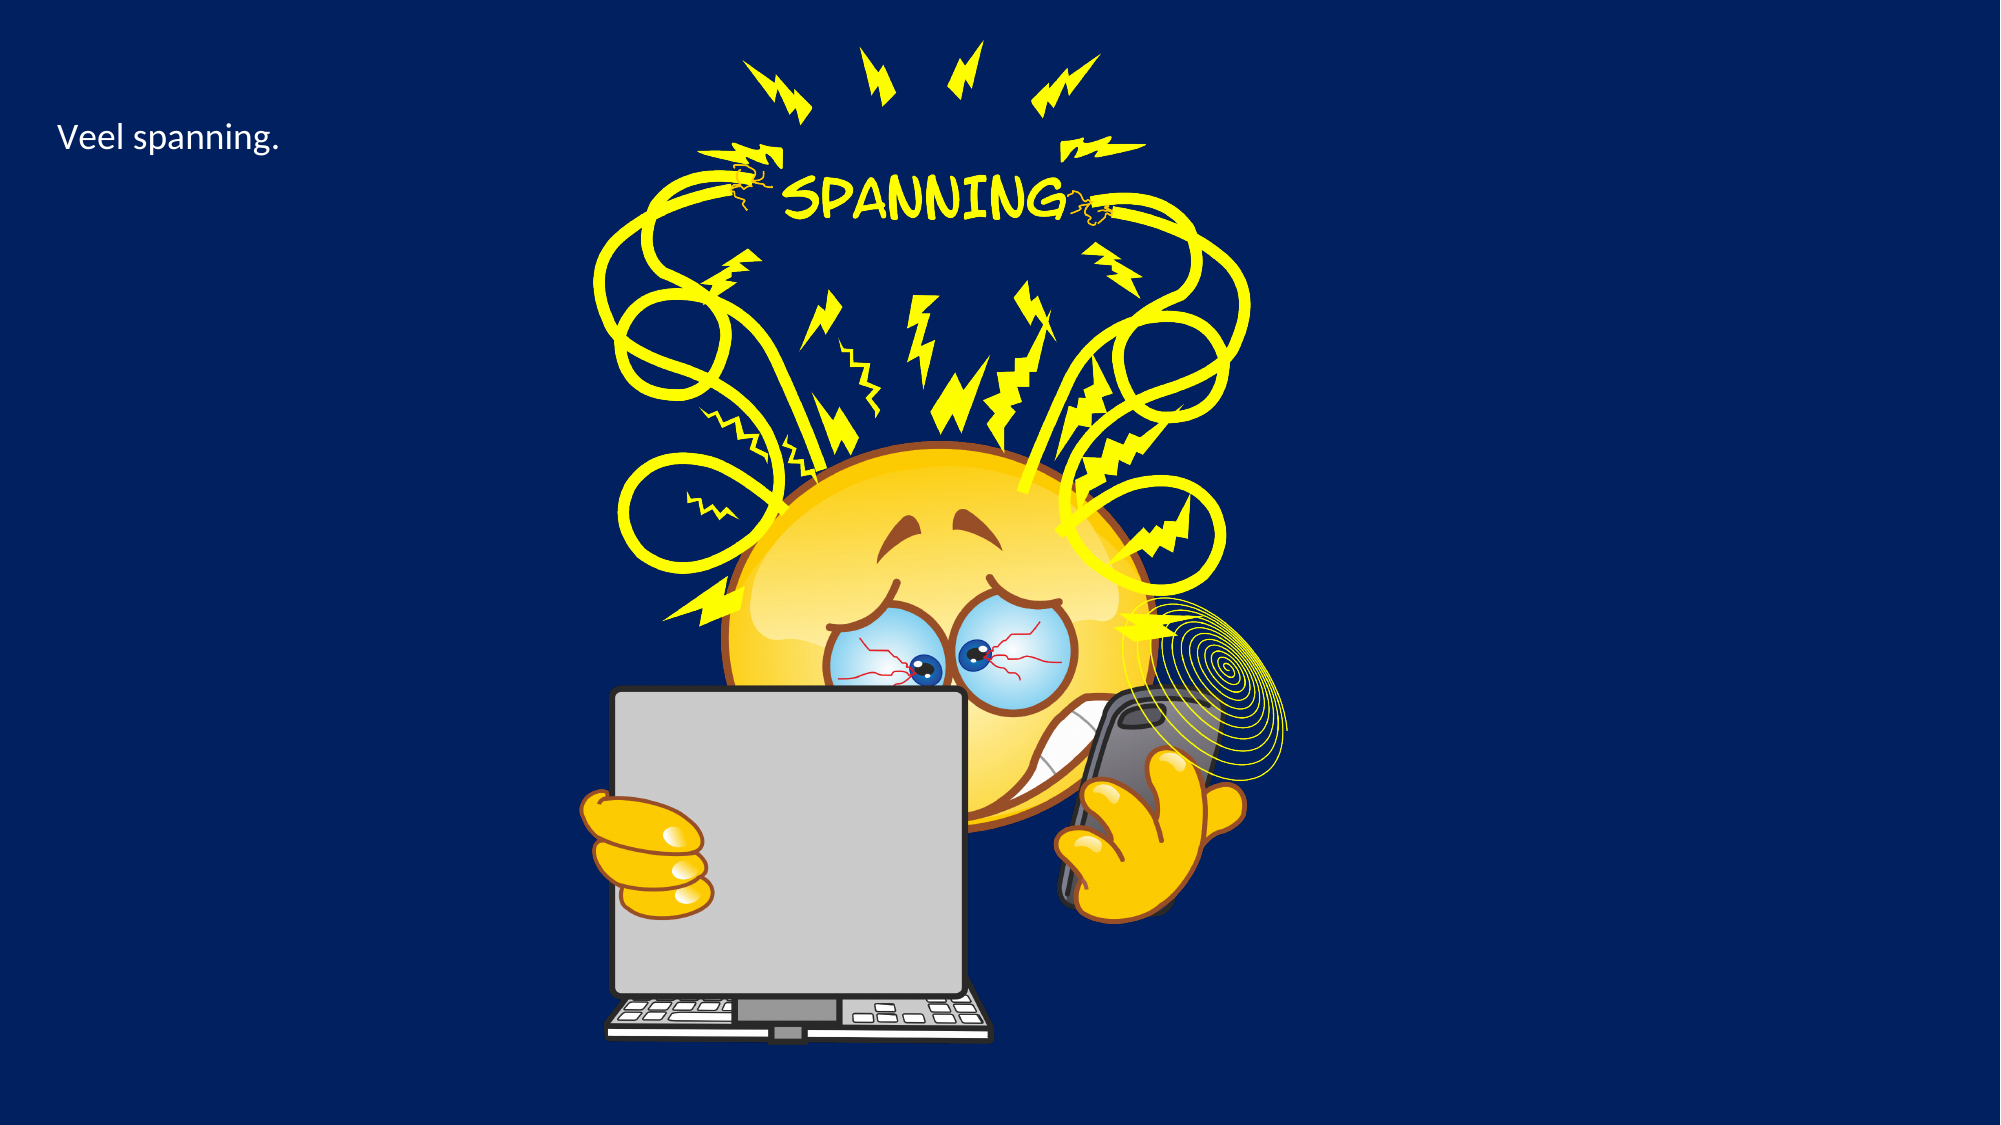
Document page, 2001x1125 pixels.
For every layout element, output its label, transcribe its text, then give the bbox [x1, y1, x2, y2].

picture [579, 39, 1288, 1045]
text_box Veel spanning. [42, 104, 531, 165]
